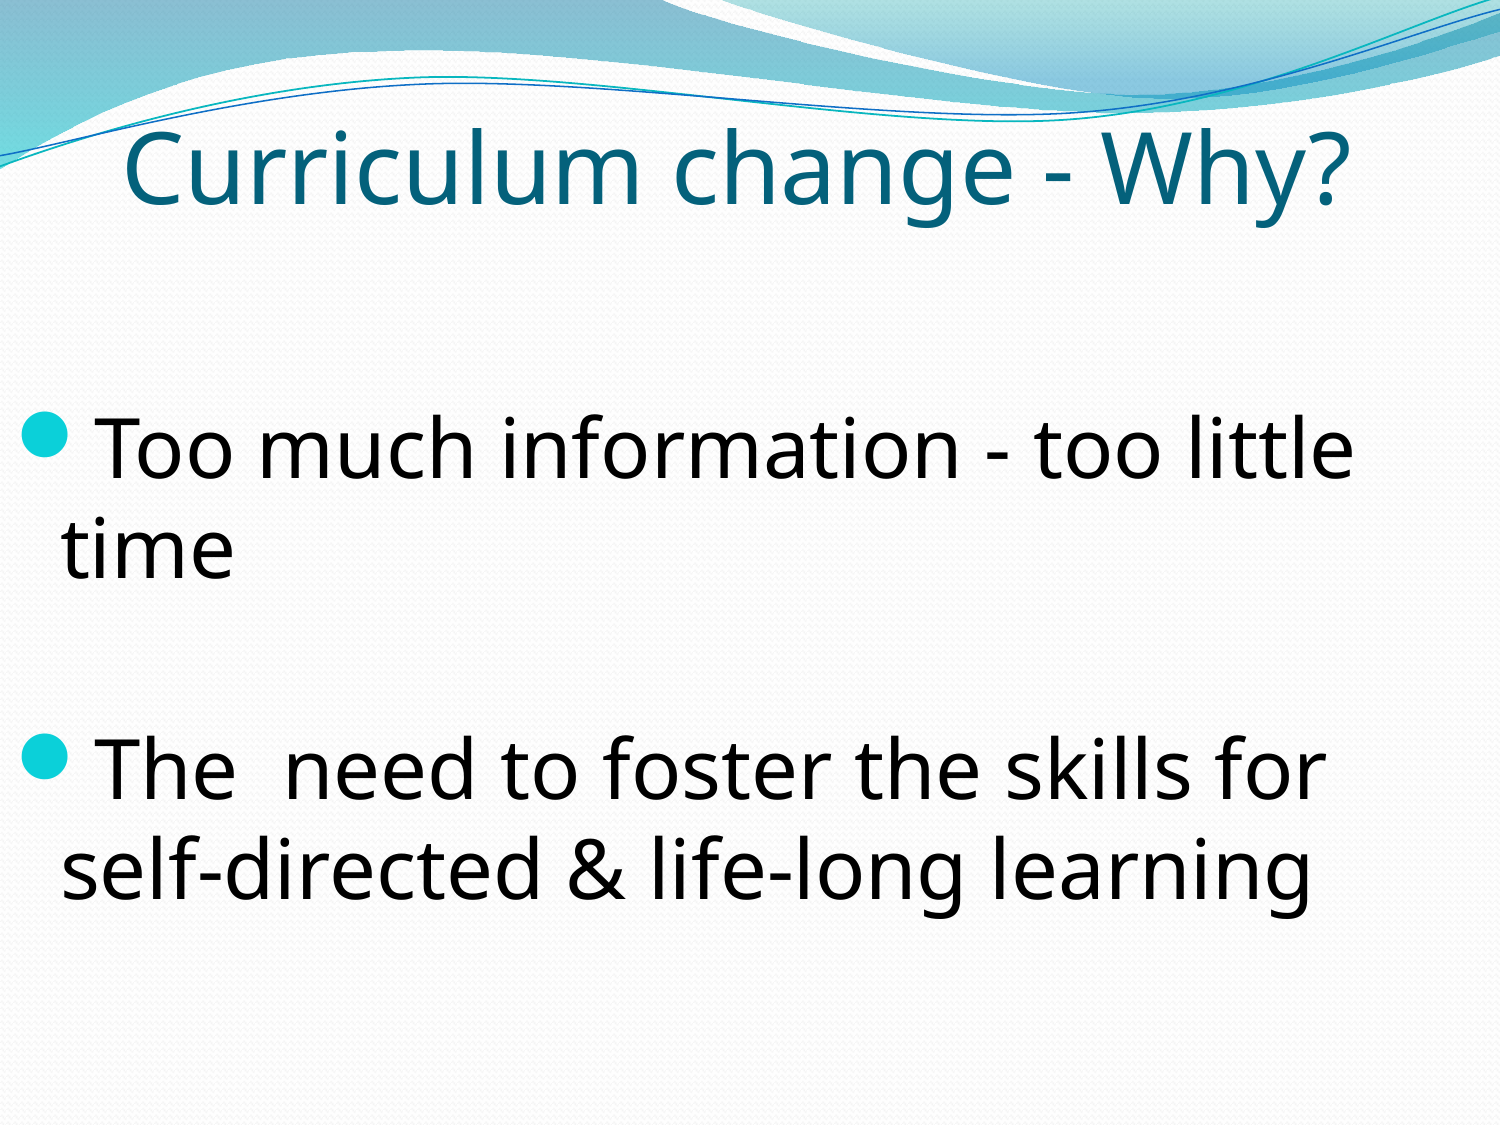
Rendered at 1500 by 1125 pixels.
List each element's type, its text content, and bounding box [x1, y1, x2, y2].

list Too much information - too little time The need to foster the skills for self-directed & life-long learning [0, 387, 1500, 1088]
title Curriculum change - Why? [0, 37, 1500, 226]
